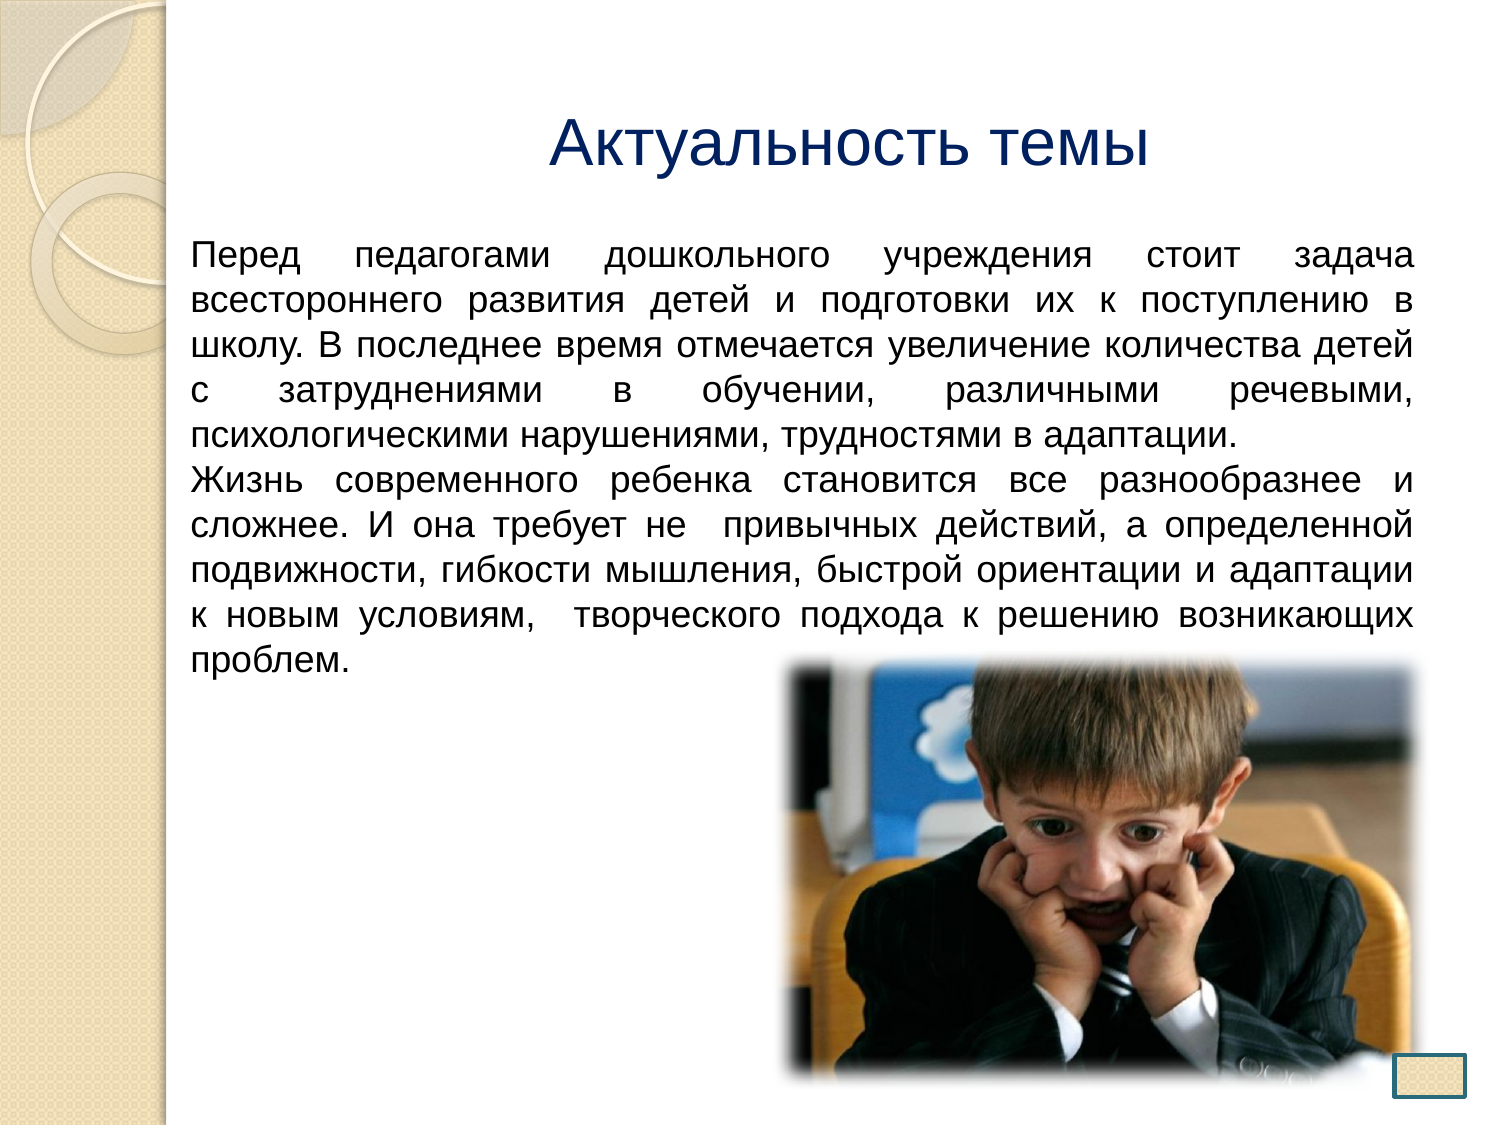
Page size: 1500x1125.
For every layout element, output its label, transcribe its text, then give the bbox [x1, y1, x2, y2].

picture [771, 648, 1431, 1091]
text_box [1428, 1053, 1467, 1099]
title Актуальность темы [235, 45, 1466, 233]
text_box Перед педагогами дошкольного учреждения стоит задача всестороннего развития детей и подготовки их к поступлению в школу. В последнее время отмечается увеличение количества детей с затруднениями в обучении, различными речевыми, психологическими нарушениями, трудностями в адаптации. Жизнь современного ребенка становится все разнообразнее и сложнее. И она требует не привычных действий, а определенной подвижности, гибкости мышления, быстрой ориентации и адаптации к новым условиям, творческого подхода к решению возникающих проблем. [175, 222, 1430, 688]
